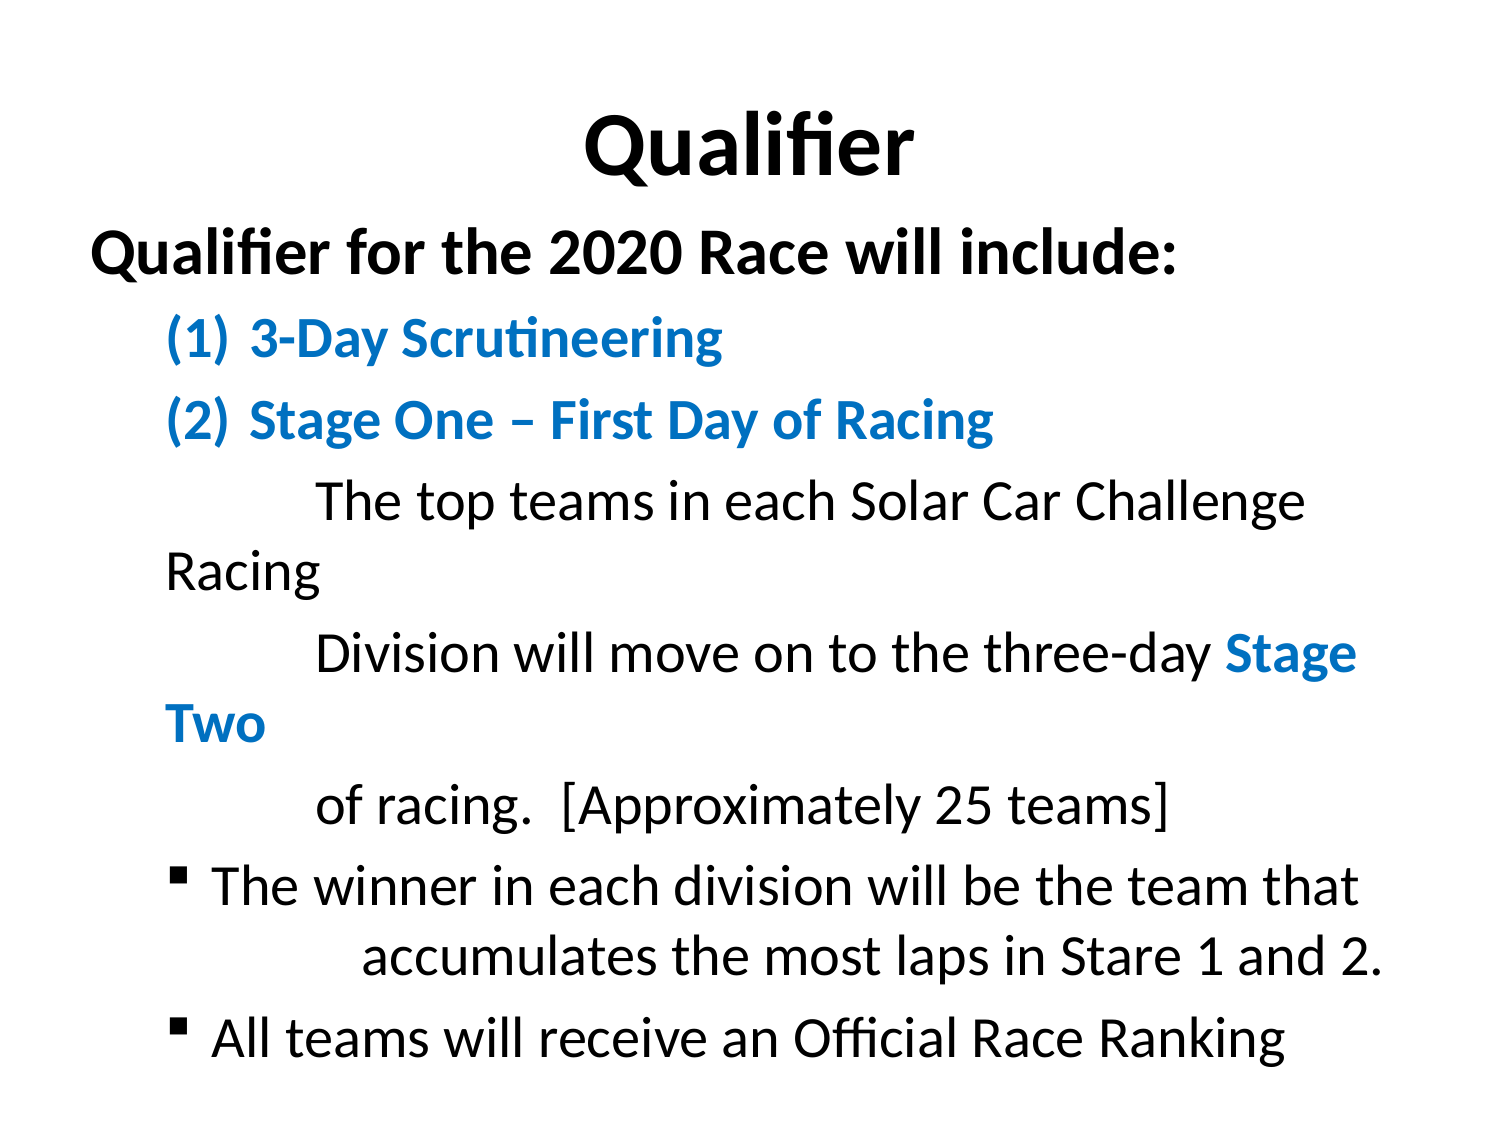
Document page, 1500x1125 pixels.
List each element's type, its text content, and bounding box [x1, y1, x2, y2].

title Qualifier [74, 44, 1426, 199]
list Qualifier for the 2020 Race will include: 3-Day Scrutineering Stage One – First Day of Racing The top teams in each Solar Car Challenge Racing Division will move on to the three-day Stage Two of racing. [Approximately 25 teams] The winner in each division will be the team that accumulates the most laps in Stare 1 and 2. All teams will receive an Official Race Ranking [74, 199, 1426, 1006]
